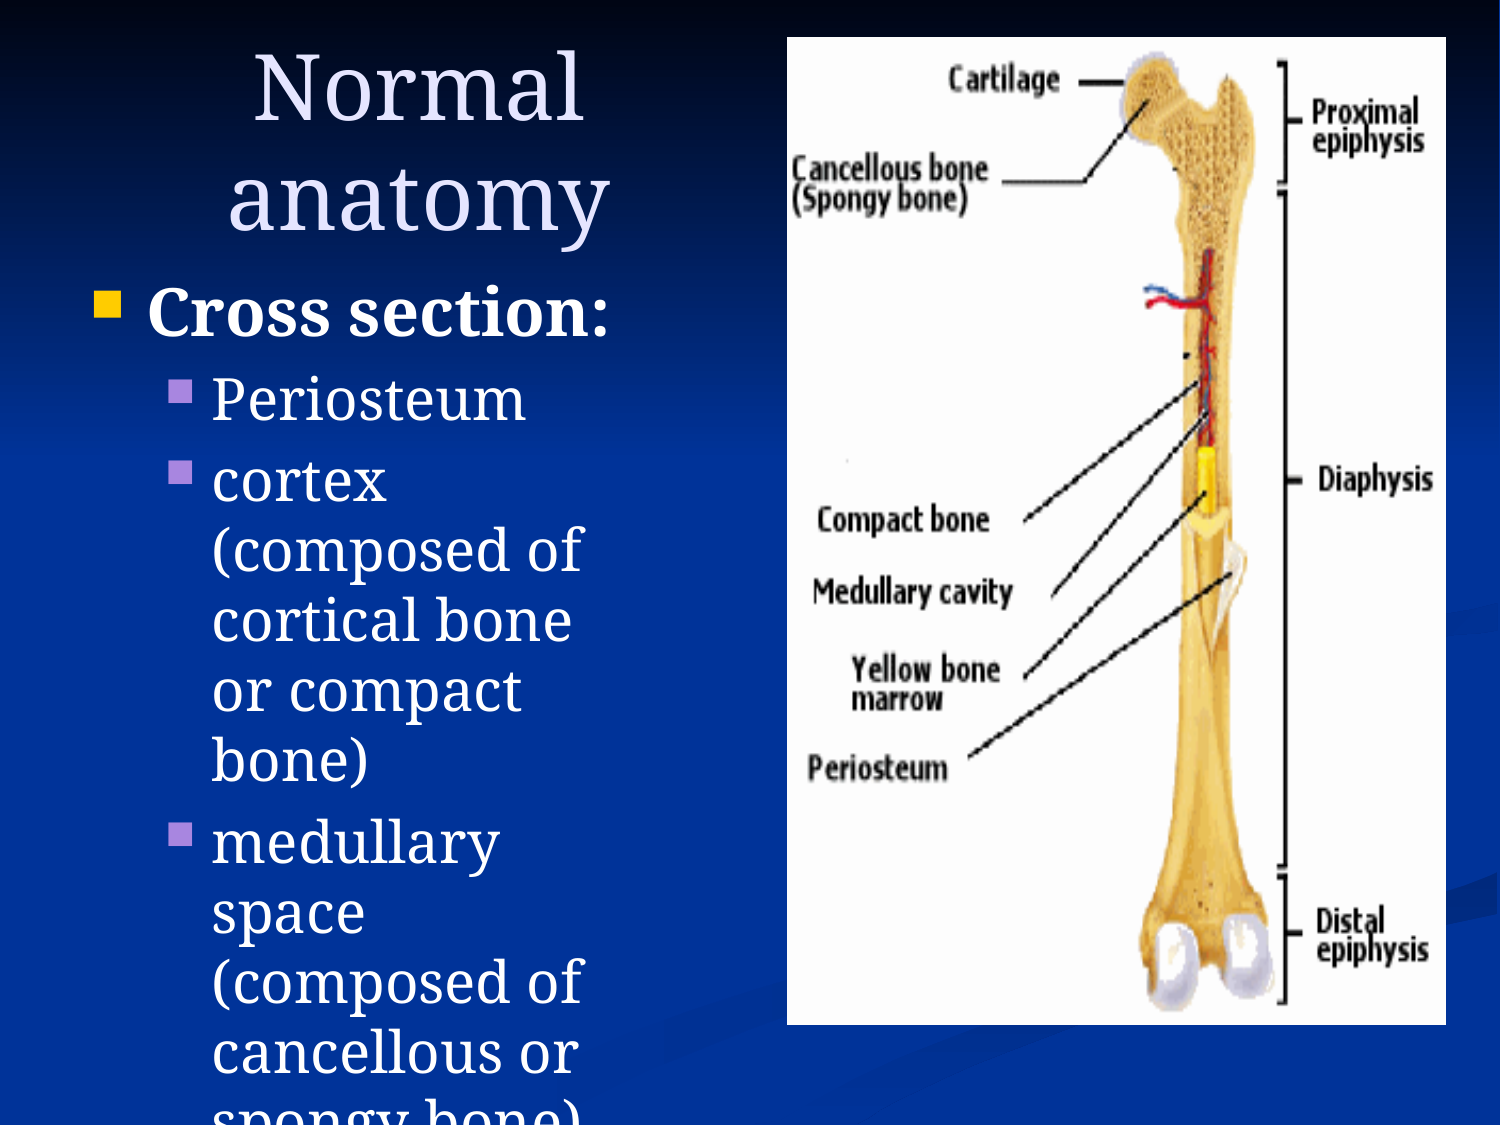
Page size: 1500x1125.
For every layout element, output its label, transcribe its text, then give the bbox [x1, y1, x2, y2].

picture [787, 37, 1446, 1026]
list Cross section: Periosteum cortex (composed of cortical bone or compact bone) medullary space (composed of cancellous or spongy bone) [74, 262, 663, 1006]
title Normal anatomy [74, 44, 763, 233]
